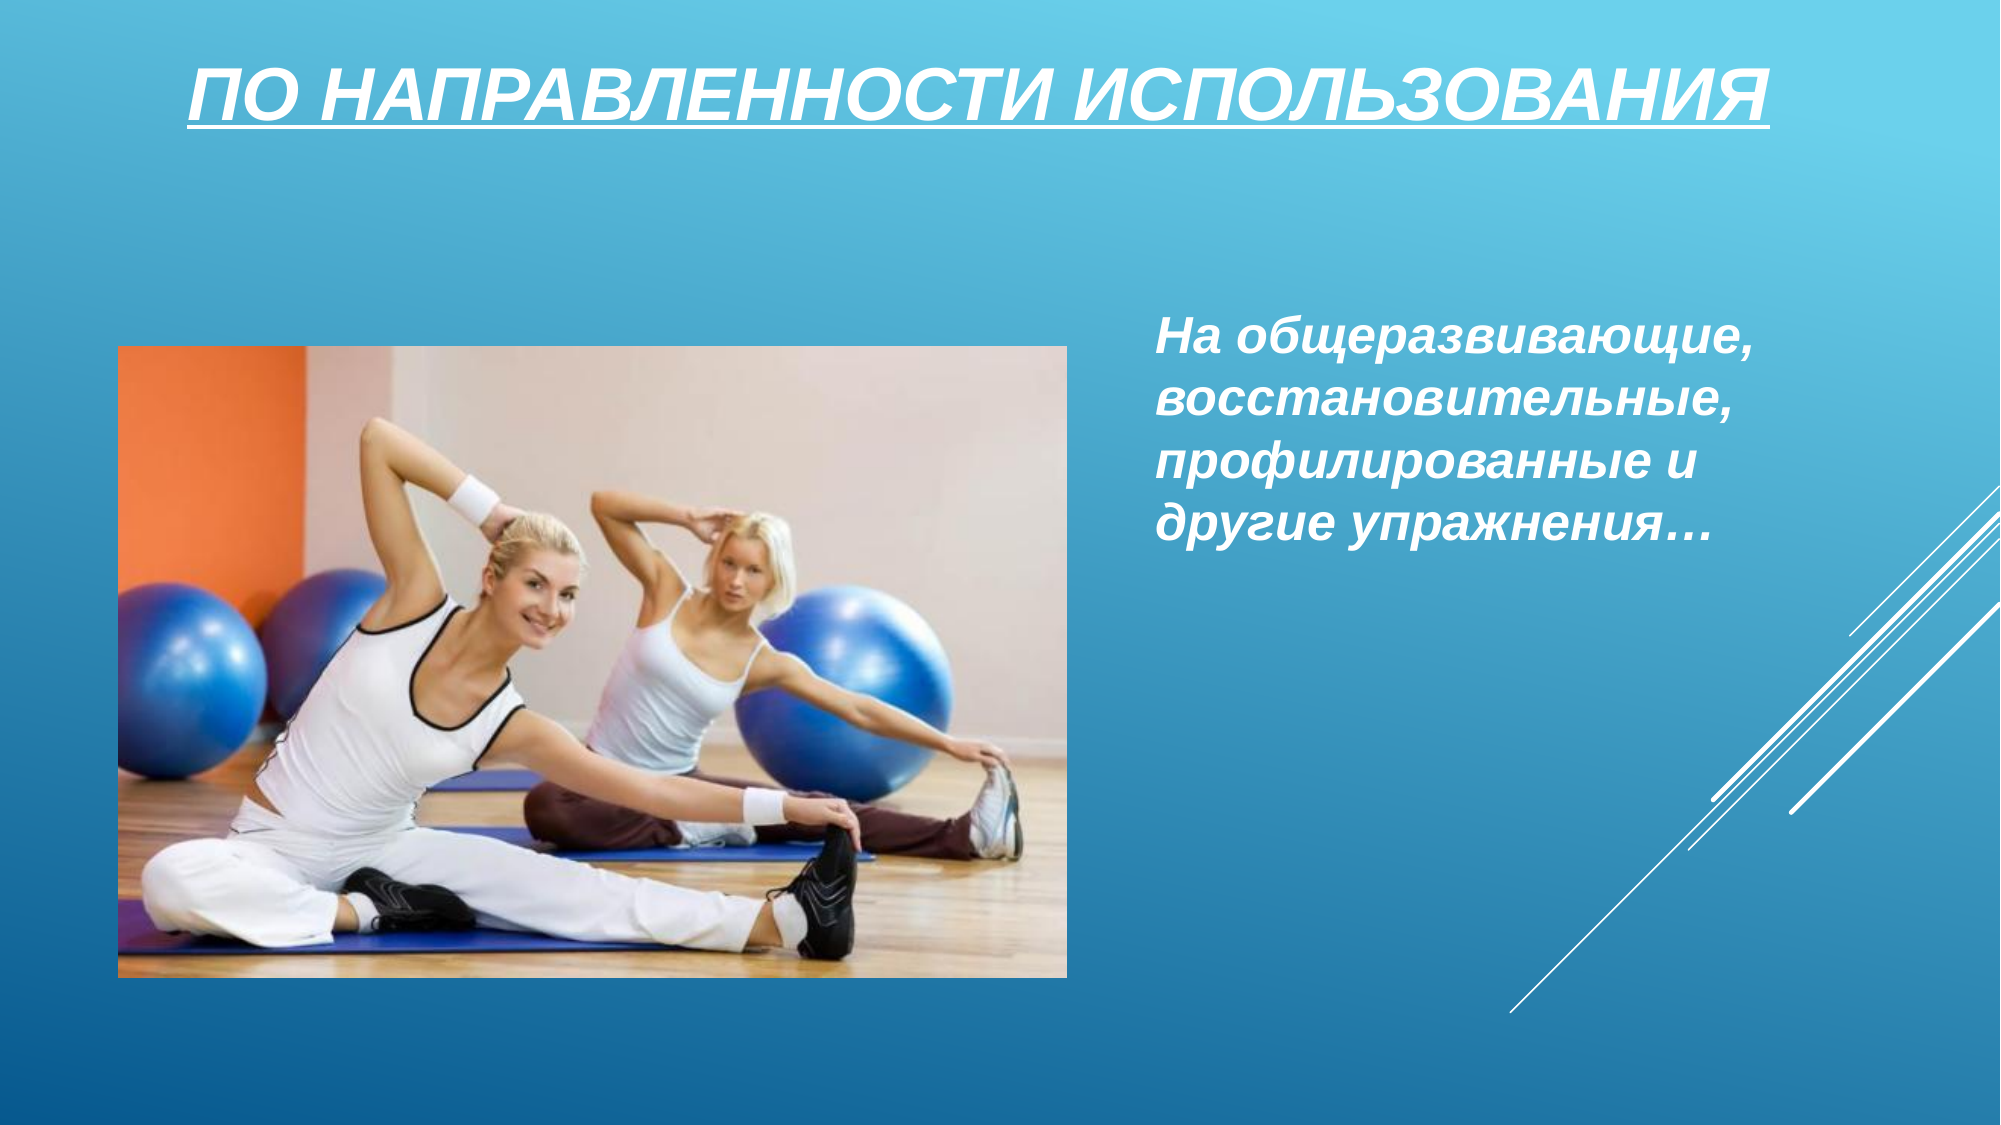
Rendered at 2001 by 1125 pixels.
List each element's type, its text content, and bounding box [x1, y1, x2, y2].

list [118, 346, 1067, 978]
title По направленности использования [153, 41, 1804, 144]
list На общеразвивающие, восстановительные, профилированные и другие упражнения… [1140, 293, 1889, 637]
